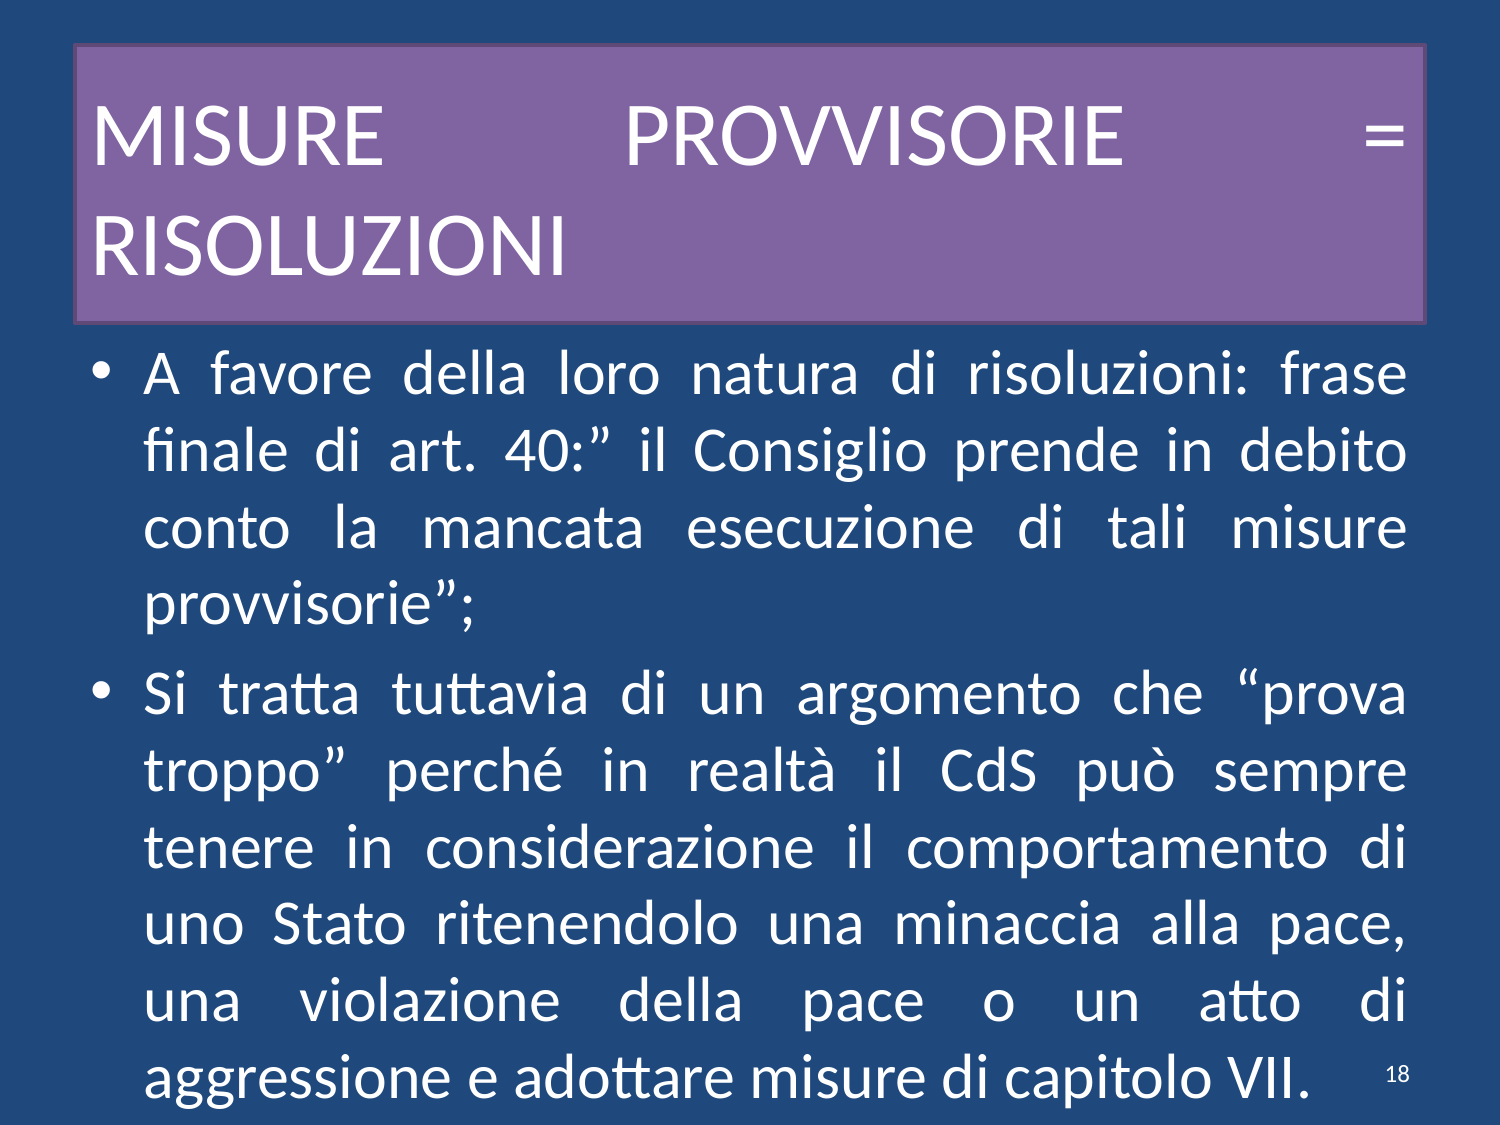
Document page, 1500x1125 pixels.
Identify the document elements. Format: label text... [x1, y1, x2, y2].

slide_number 18 [1074, 1042, 1425, 1103]
list A favore della loro natura di risoluzioni: frase finale di art. 40:” il Consiglio prende in debito conto la mancata esecuzione di tali misure provvisorie”; Si tratta tuttavia di un argomento che “prova troppo” perché in realtà il CdS può sempre tenere in considerazione il comportamento di uno Stato ritenendolo una minaccia alla pace, una violazione della pace o un atto di aggressione e adottare misure di capitolo VII. [75, 323, 1425, 1125]
title MISURE PROVVISORIE = RISOLUZIONI [73, 43, 1427, 325]
